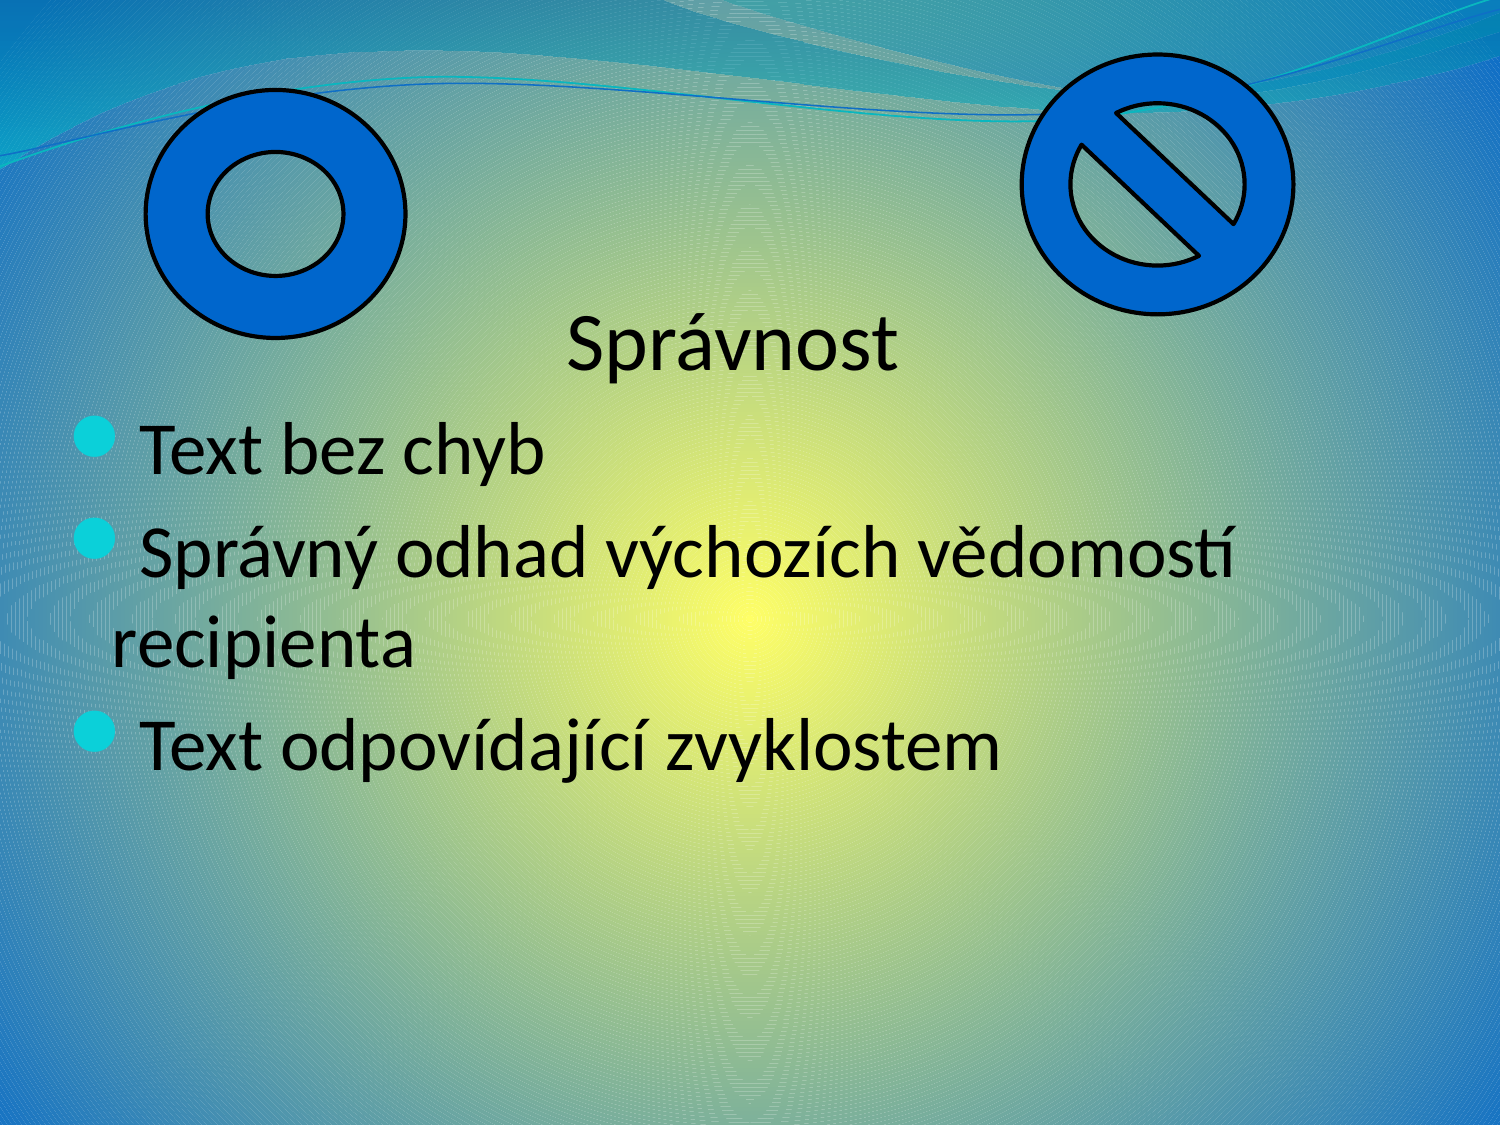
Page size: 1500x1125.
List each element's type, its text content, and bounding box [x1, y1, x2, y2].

text_box [1019, 52, 1296, 317]
text_box [143, 87, 408, 341]
list Správnost Text bez chyb Správný odhad výchozích vědomostí recipienta Text odpovídající zvyklostem [53, 215, 1414, 1069]
